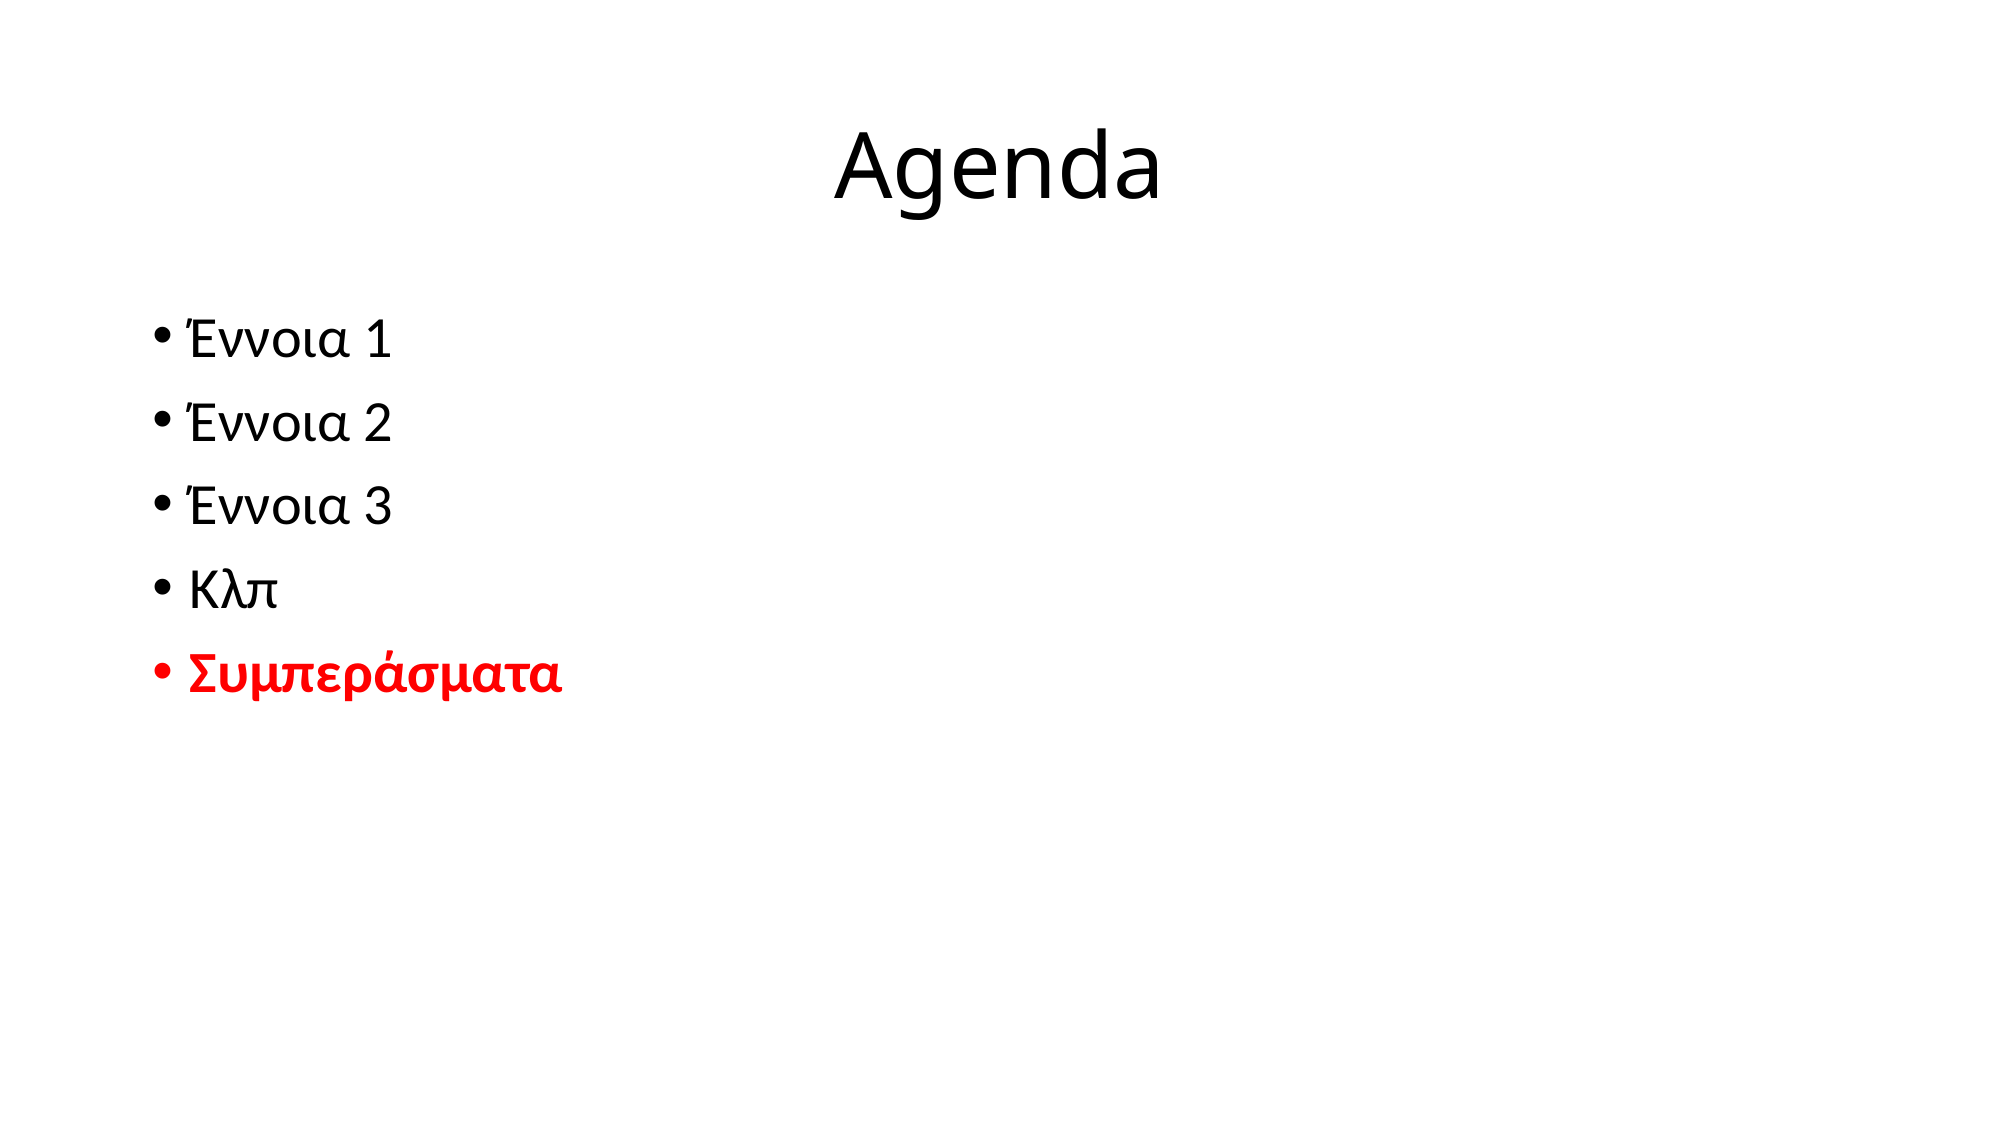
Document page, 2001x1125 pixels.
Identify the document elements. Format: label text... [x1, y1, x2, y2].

title Agenda [137, 59, 1863, 278]
list Έννοια 1 Έννοια 2 Έννοια 3 Κλπ Συμπεράσματα [137, 299, 1863, 1014]
